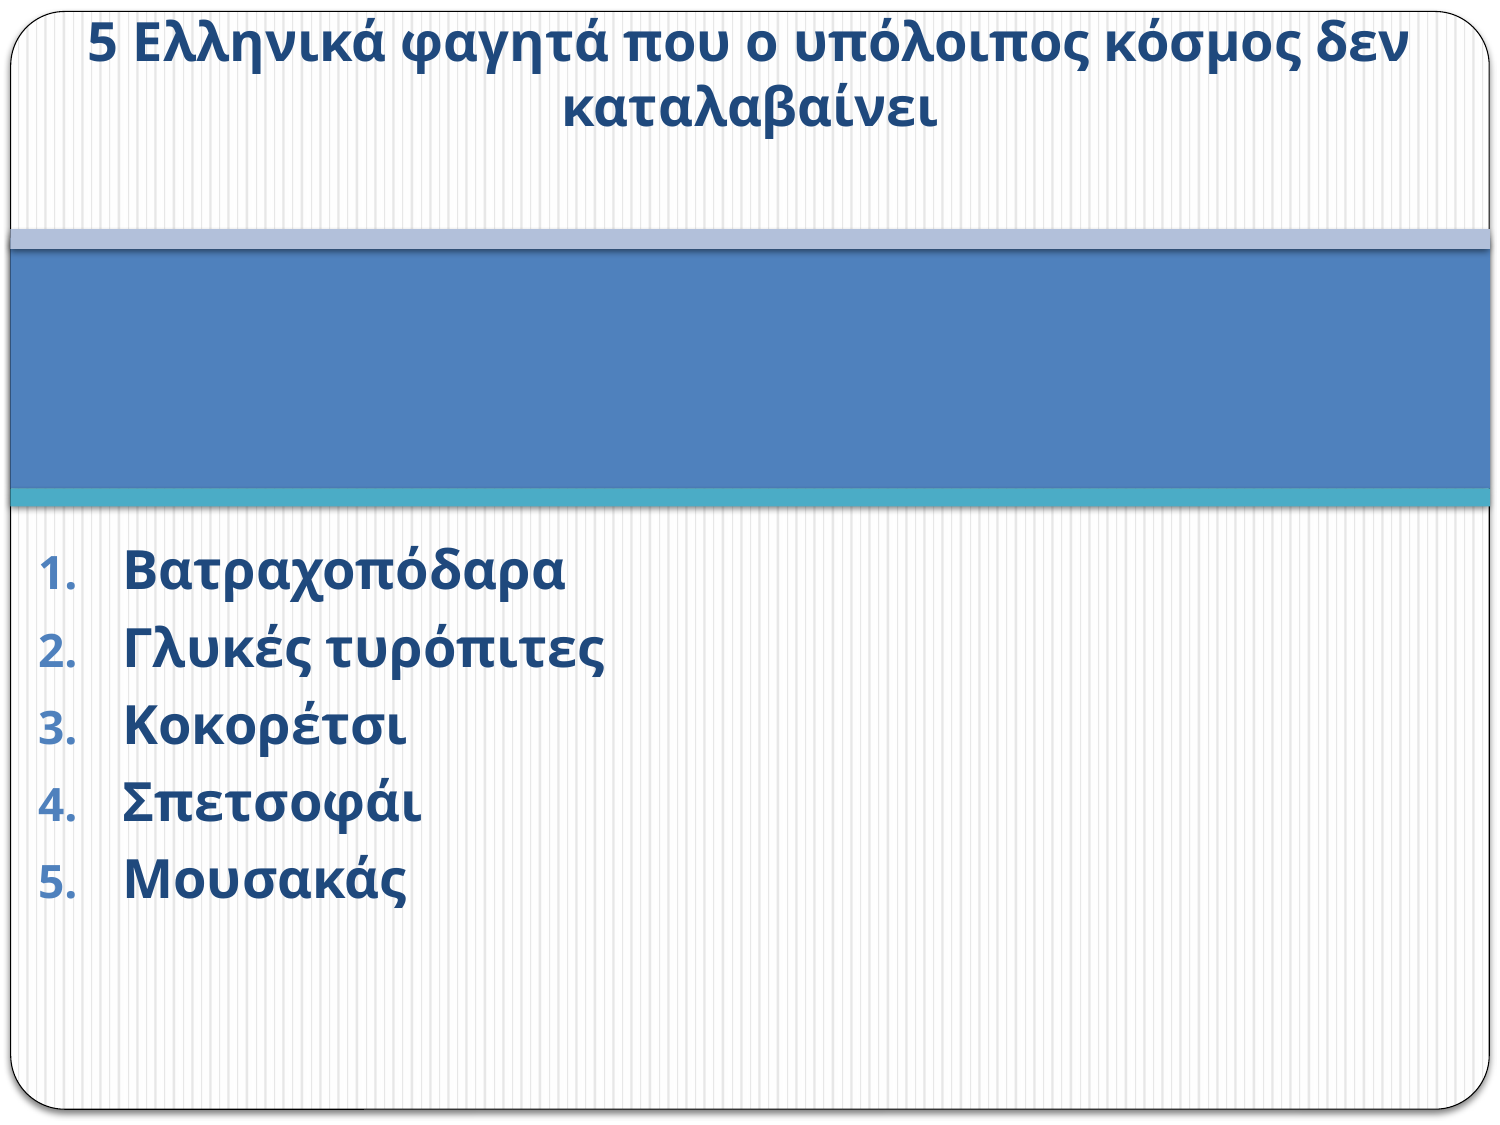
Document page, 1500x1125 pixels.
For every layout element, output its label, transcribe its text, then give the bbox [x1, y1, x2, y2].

subtitle 5 Ελληνικά φαγητά που ο υπόλοιπος κόσμος δεν καταλαβαίνει Βατραχοπόδαρα Γλυκές τυρόπιτες Κοκορέτσι Σπετσοφάι Μουσακάς [23, 0, 1477, 1125]
